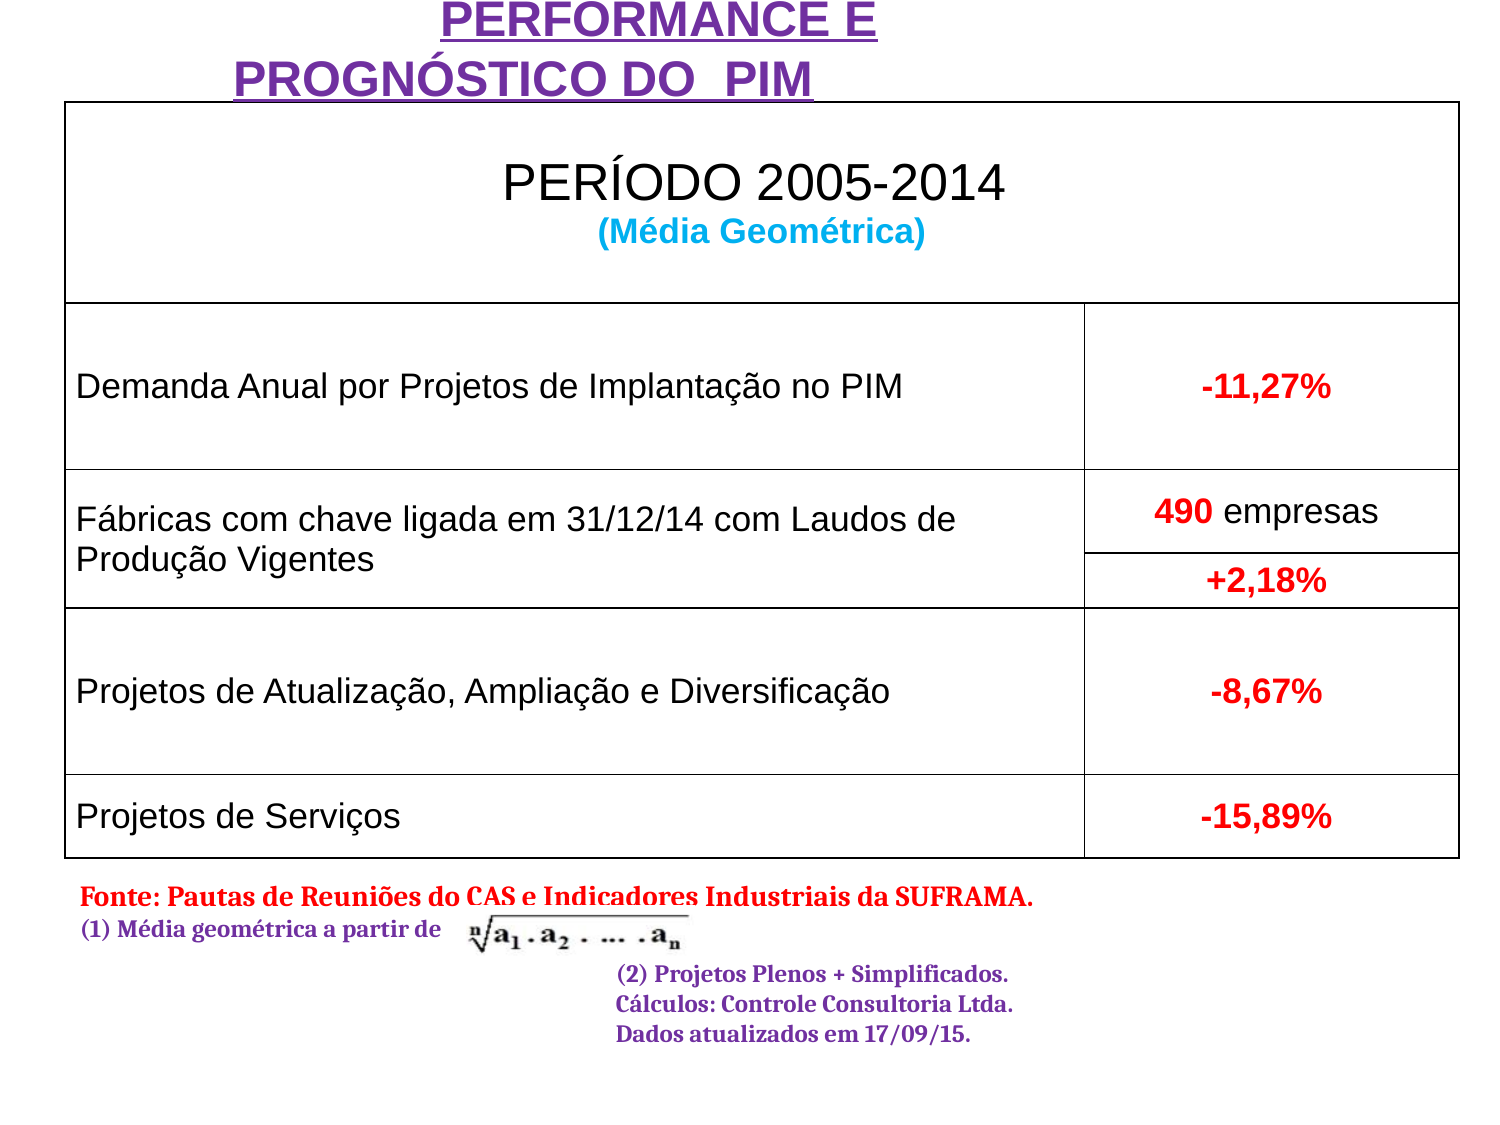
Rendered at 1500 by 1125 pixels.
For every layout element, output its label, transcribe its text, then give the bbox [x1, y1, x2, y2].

table_header PERÍODO 2005-2014 (Média Geométrica) [66, 103, 1458, 302]
text_box PERFORMANCE E PROGNÓSTICO DO PIM [218, 8, 1282, 129]
table_cell Fábricas com chave ligada em 31/12/14 com Laudos de Produção Vigentes [66, 470, 1084, 607]
table_cell +2,18% [1085, 554, 1458, 607]
table_cell -11,27% [1085, 304, 1458, 469]
table_cell -15,89% [1085, 775, 1458, 857]
table_cell Projetos de Serviços [66, 775, 1084, 857]
table_cell Projetos de Atualização, Ampliação e Diversificação [66, 609, 1084, 774]
table_cell 490 empresas [1085, 470, 1458, 552]
picture [466, 904, 695, 962]
table_cell -8,67% [1085, 609, 1458, 774]
text_box (2) Projetos Plenos + Simplificados. Cálculos: Controle Consultoria Ltda. Dados atualizados em 17/09/15. [600, 920, 1029, 1056]
text_box Fonte: Pautas de Reuniões do CAS e Indicadores Industriais da SUFRAMA. (1) Média geométrica a partir de [64, 869, 1128, 950]
table_cell Demanda Anual por Projetos de Implantação no PIM [66, 304, 1084, 469]
